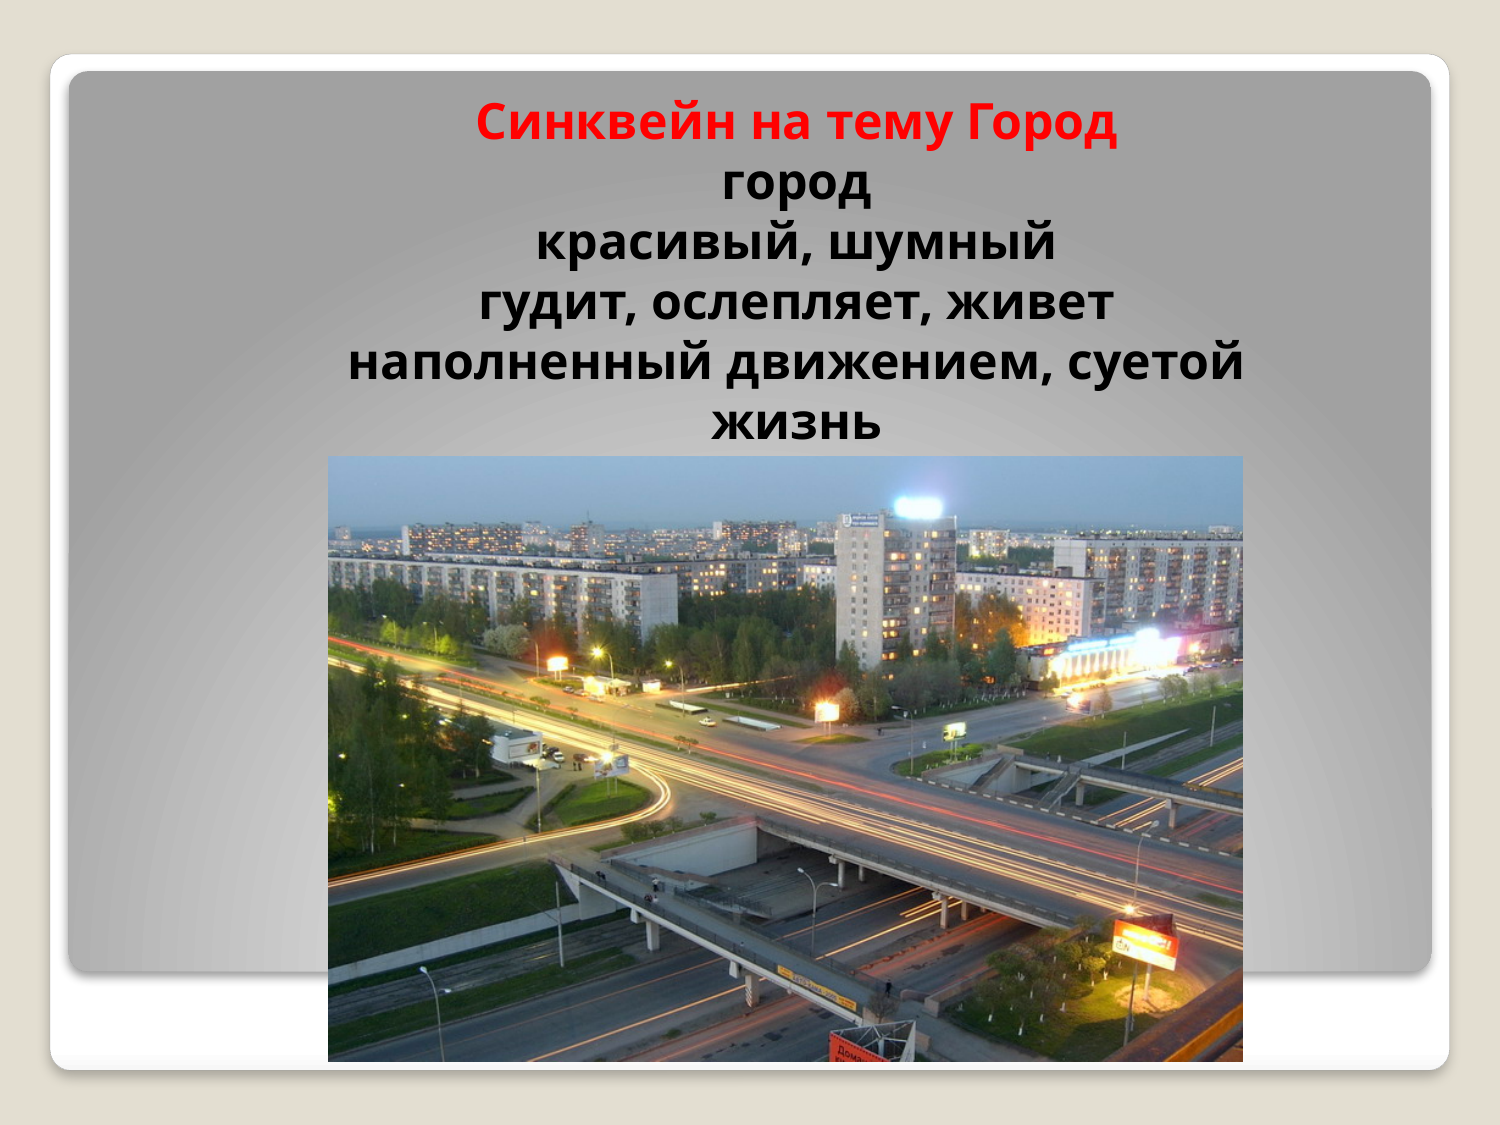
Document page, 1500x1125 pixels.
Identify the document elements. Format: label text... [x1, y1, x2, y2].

picture [327, 456, 1243, 1063]
text_box Синквейн на тему Город город красивый, шумный гудит, ослепляет, живет наполненный движением, суетой жизнь [210, 81, 1383, 457]
